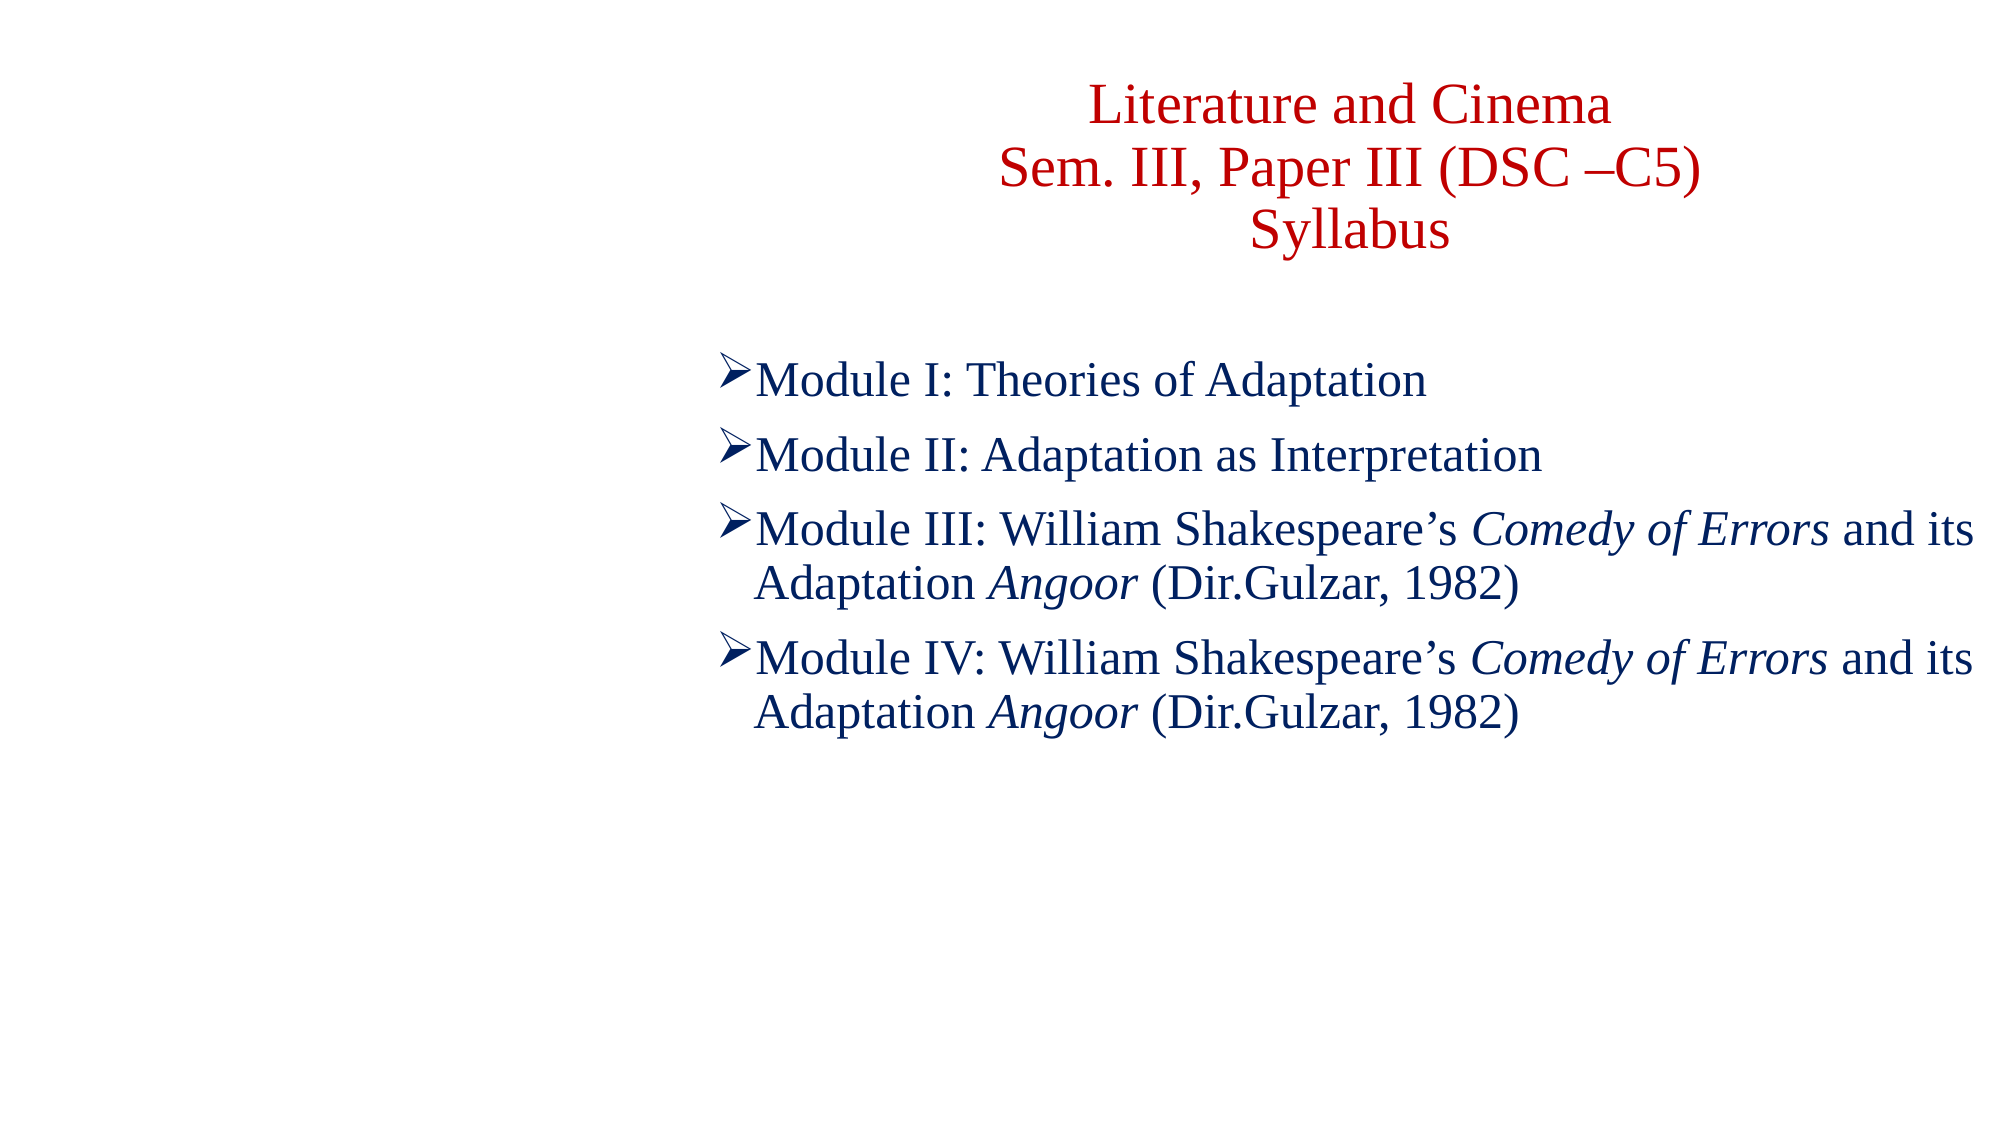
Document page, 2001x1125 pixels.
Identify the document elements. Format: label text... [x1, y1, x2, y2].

title Literature and Cinema Sem. III, Paper III (DSC –C5) Syllabus [700, 0, 2000, 189]
list Module I: Theories of Adaptation Module II: Adaptation as Interpretation Module III: William Shakespeare’s Comedy of Errors and its Adaptation Angoor (Dir.Gulzar, 1982) Module IV: William Shakespeare’s Comedy of Errors and its Adaptation Angoor (Dir.Gulzar, 1982) [700, 189, 2000, 1125]
